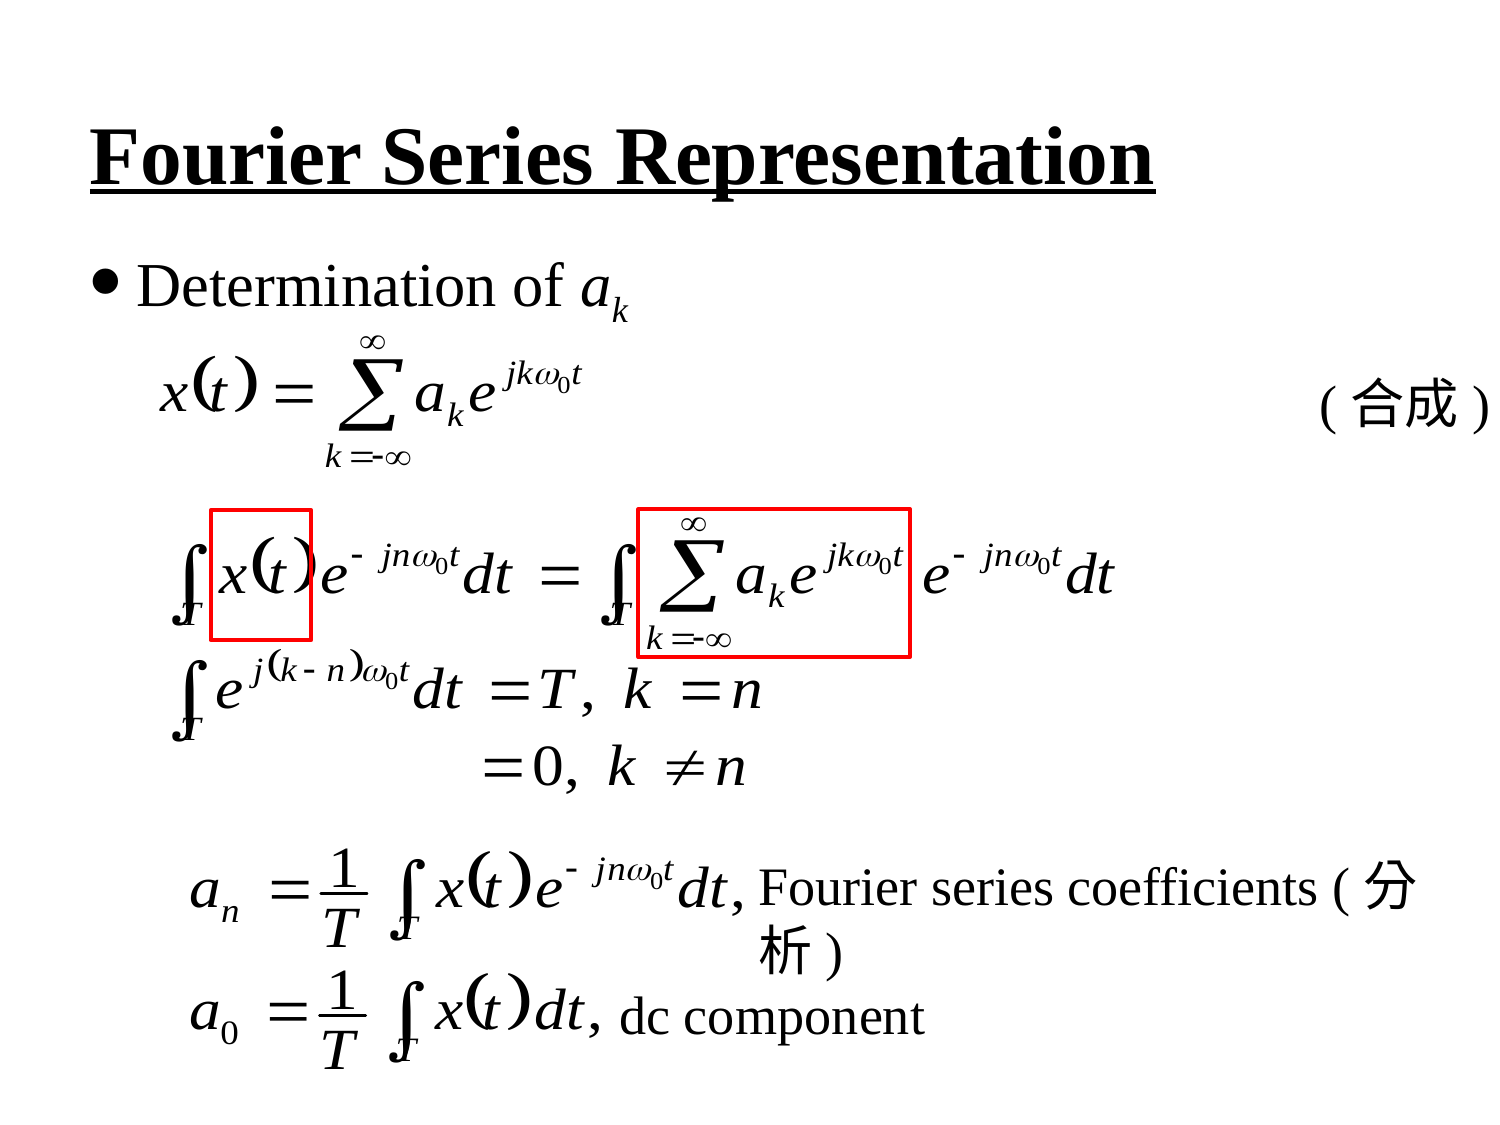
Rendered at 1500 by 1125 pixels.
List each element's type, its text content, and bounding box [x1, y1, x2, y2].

text_box (合成) [1305, 361, 1500, 442]
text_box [151, 493, 1131, 806]
text_box Fourier Series Representation Determination of ak [0, 0, 1500, 337]
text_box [179, 829, 1500, 1083]
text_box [147, 314, 603, 480]
